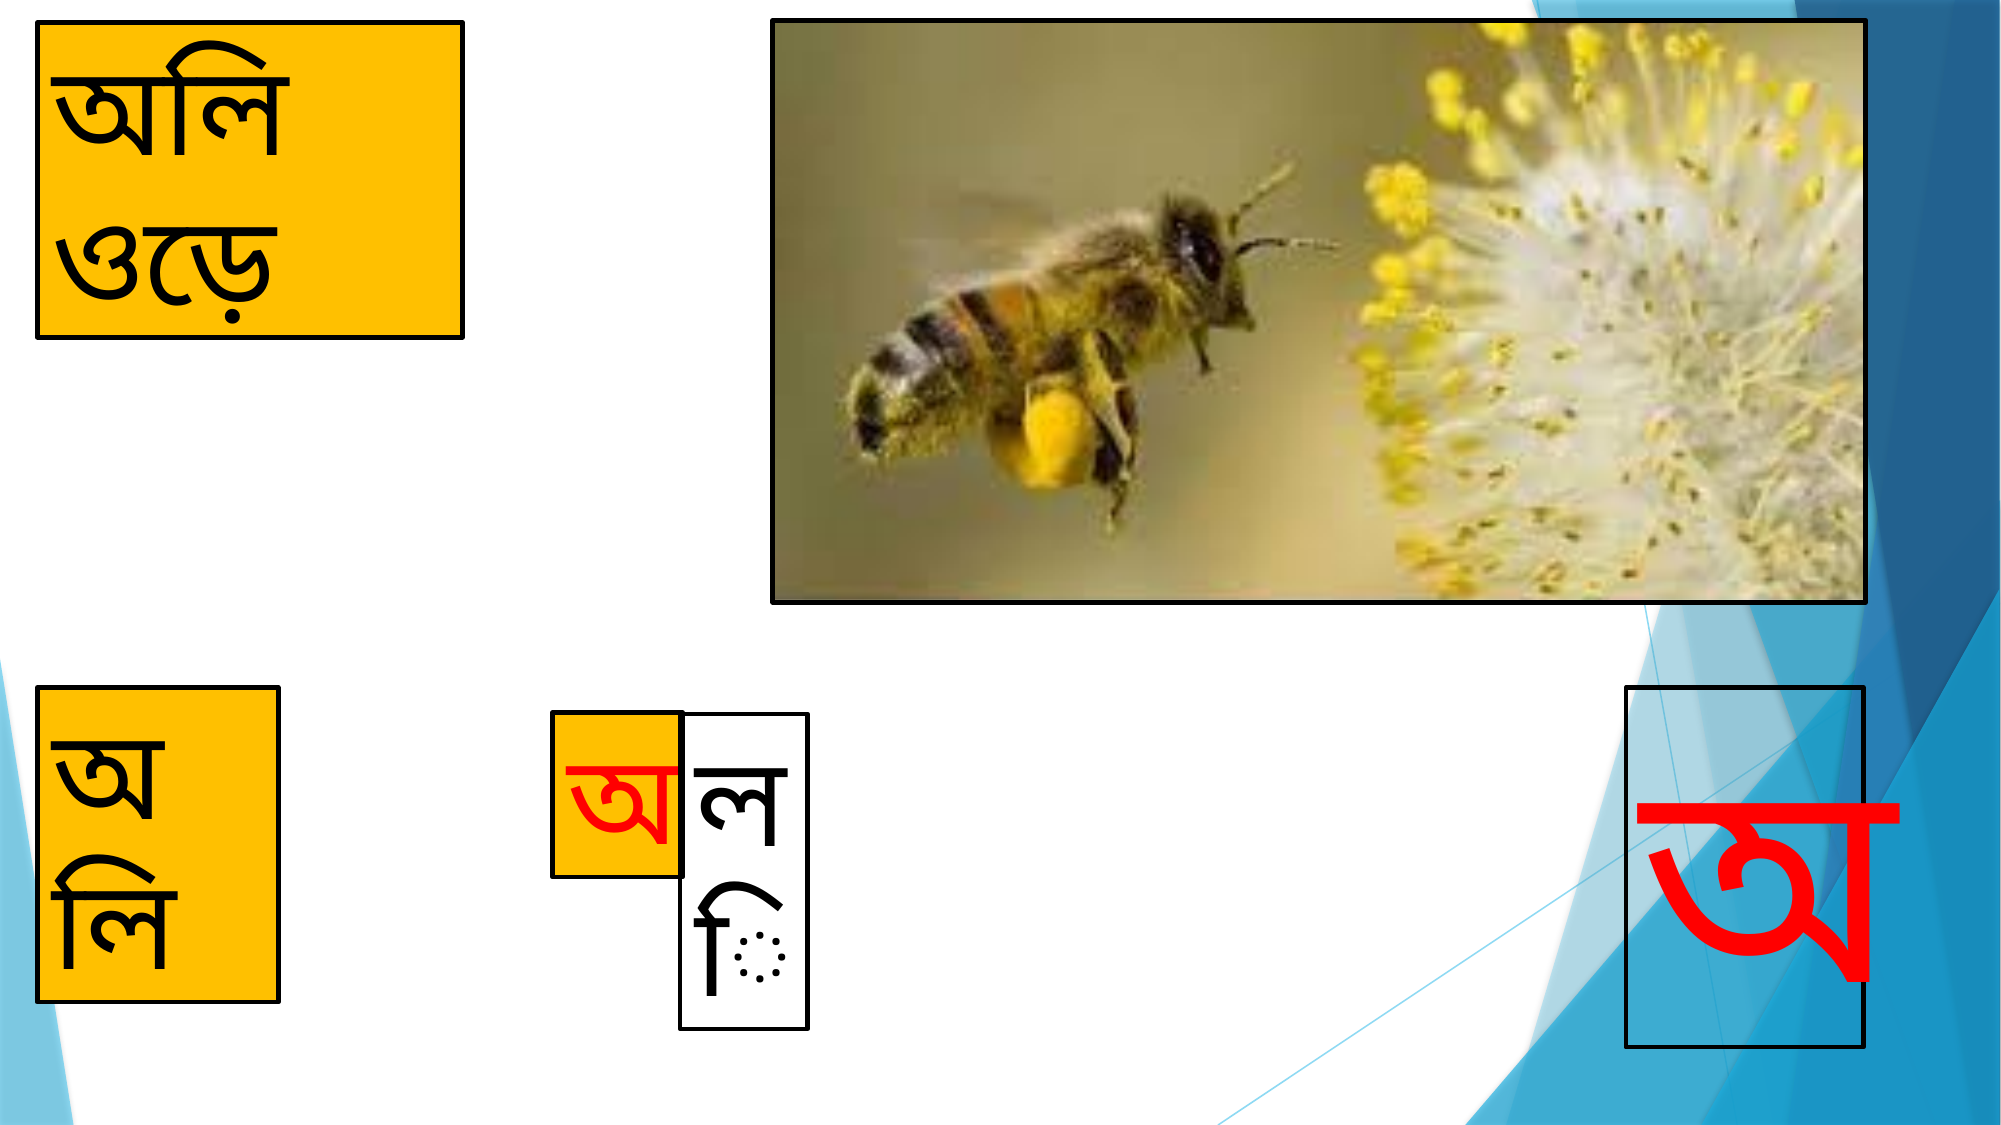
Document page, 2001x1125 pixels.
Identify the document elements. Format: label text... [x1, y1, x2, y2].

picture [774, 21, 1864, 601]
text_box অলি [37, 687, 279, 1003]
text_box অ [552, 712, 683, 878]
text_box লি [680, 714, 808, 1029]
text_box অলি ওড়ে [37, 22, 463, 338]
text_box অ [1625, 687, 1864, 1048]
